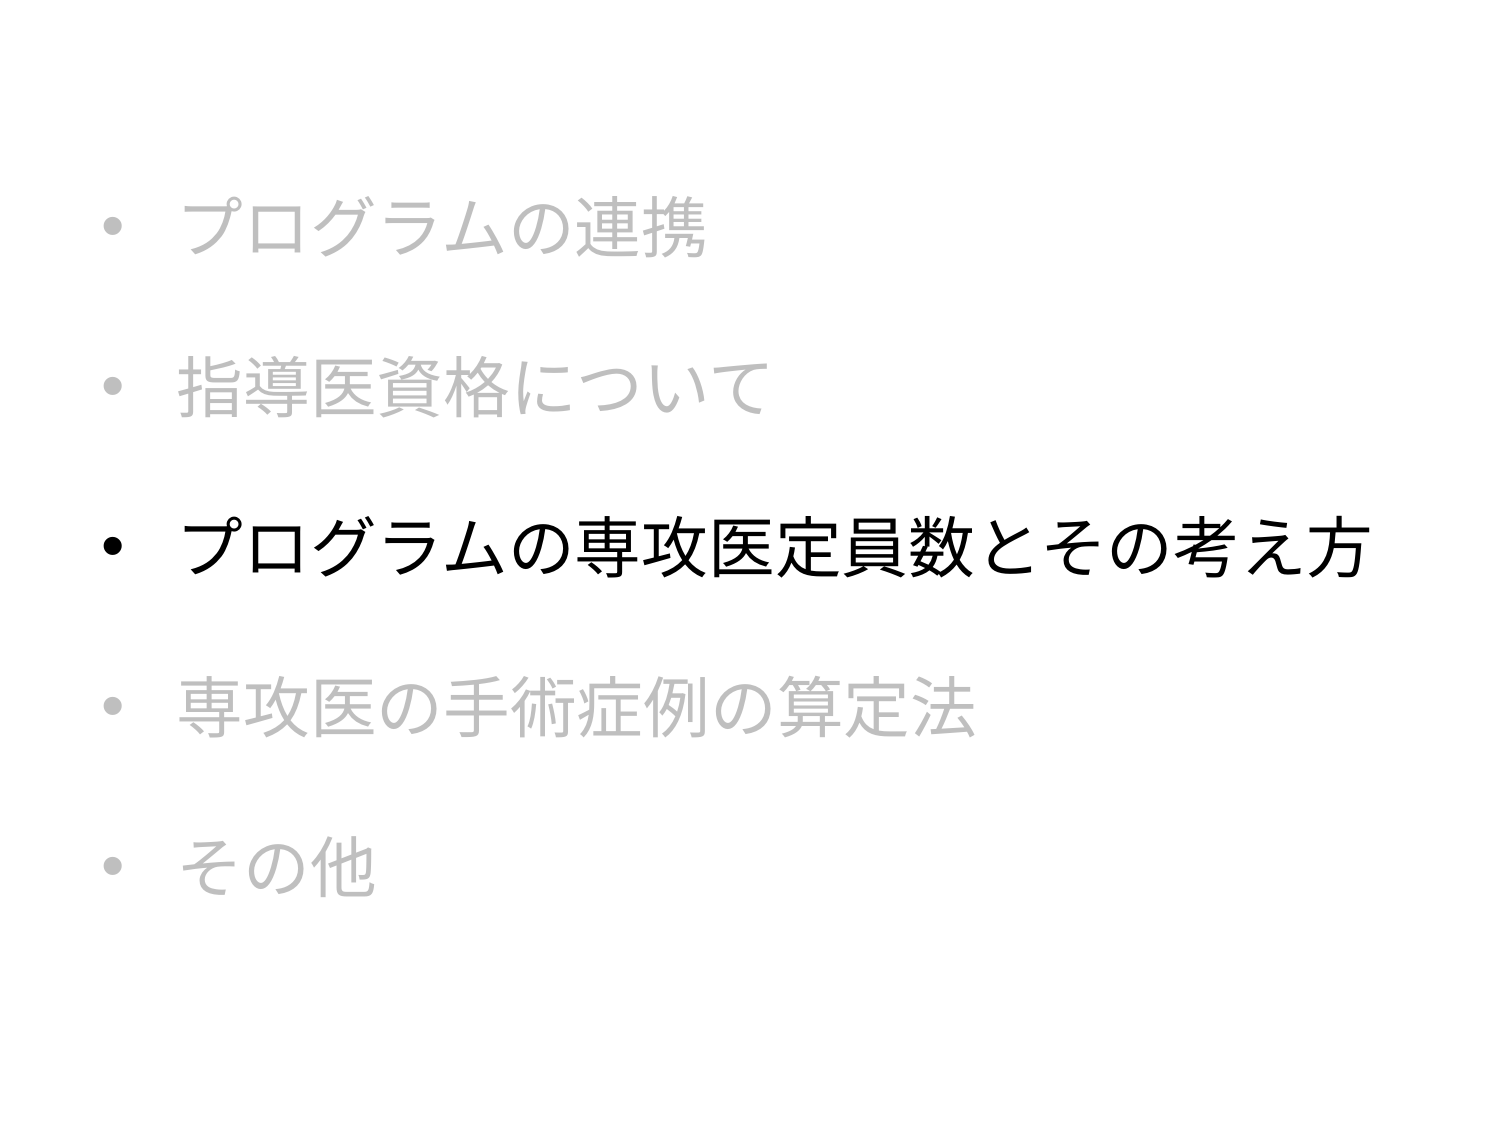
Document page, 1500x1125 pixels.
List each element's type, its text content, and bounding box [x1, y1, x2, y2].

text_box プログラムの連携 指導医資格について プログラムの専攻医定員数とその考え方 専攻医の手術症例の算定法 その他 [86, 98, 1389, 913]
